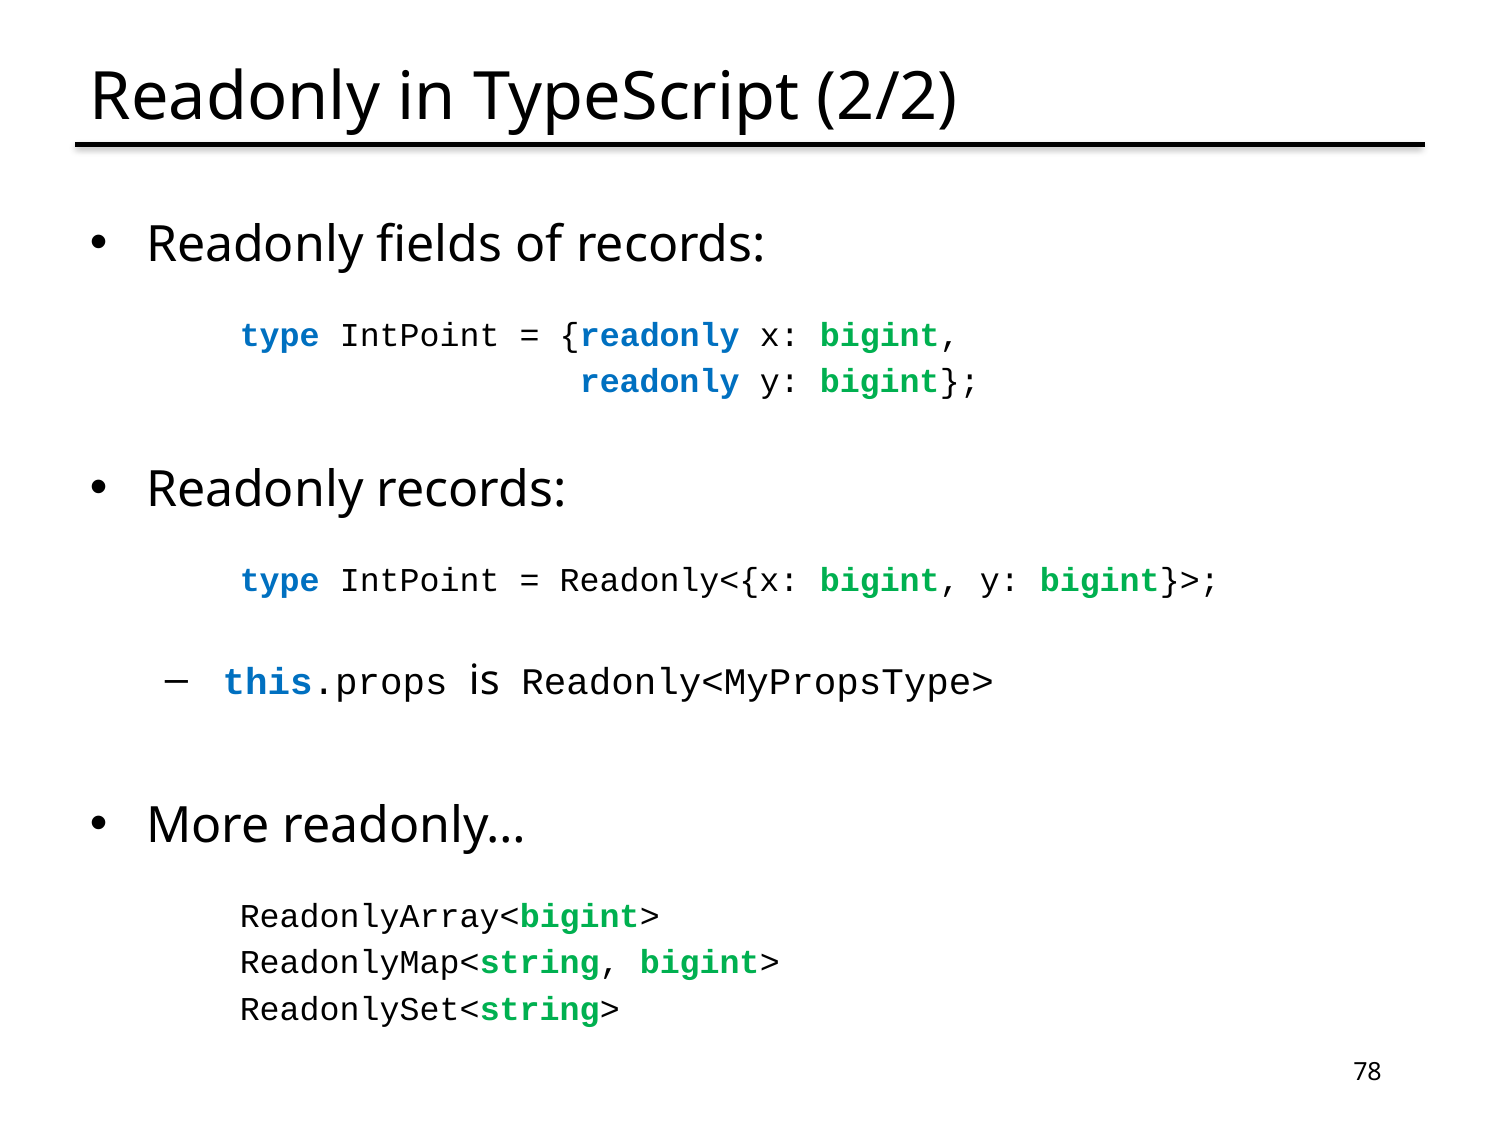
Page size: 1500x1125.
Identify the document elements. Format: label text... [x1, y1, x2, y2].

slide_number 78 [1059, 1042, 1397, 1103]
list Readonly fields of records: type IntPoint = {readonly x: bigint, readonly y: bigint}; Readonly records: type IntPoint = Readonly<{x: bigint, y: bigint}>; this.props is Readonly<MyPropsType> More readonly… ReadonlyArray<bigint> ReadonlyMap<string, bigint> ReadonlySet<string> [75, 204, 1425, 1048]
title Readonly in TypeScript (2/2) [75, 45, 1425, 145]
